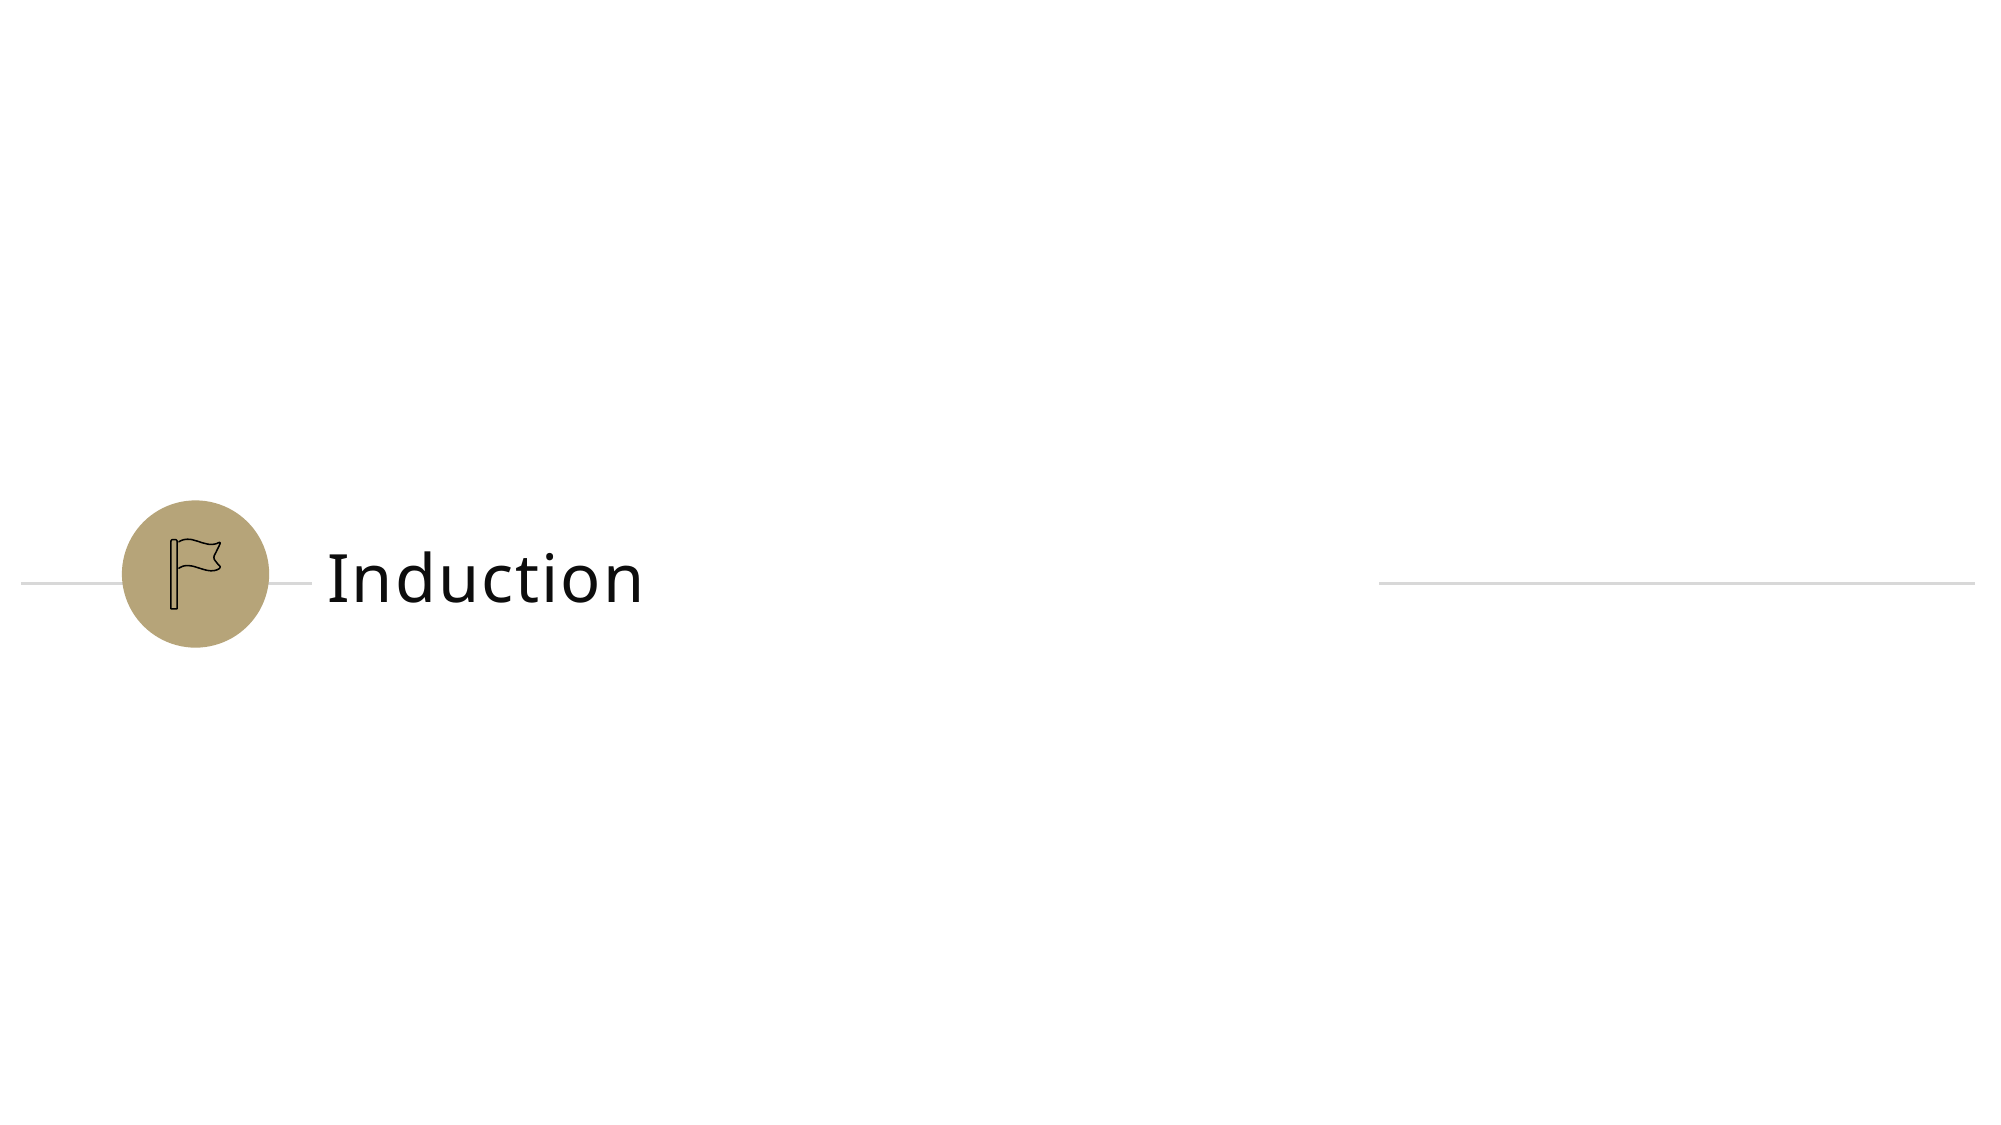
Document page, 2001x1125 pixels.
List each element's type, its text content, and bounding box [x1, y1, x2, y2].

title Induction [312, 535, 1379, 633]
